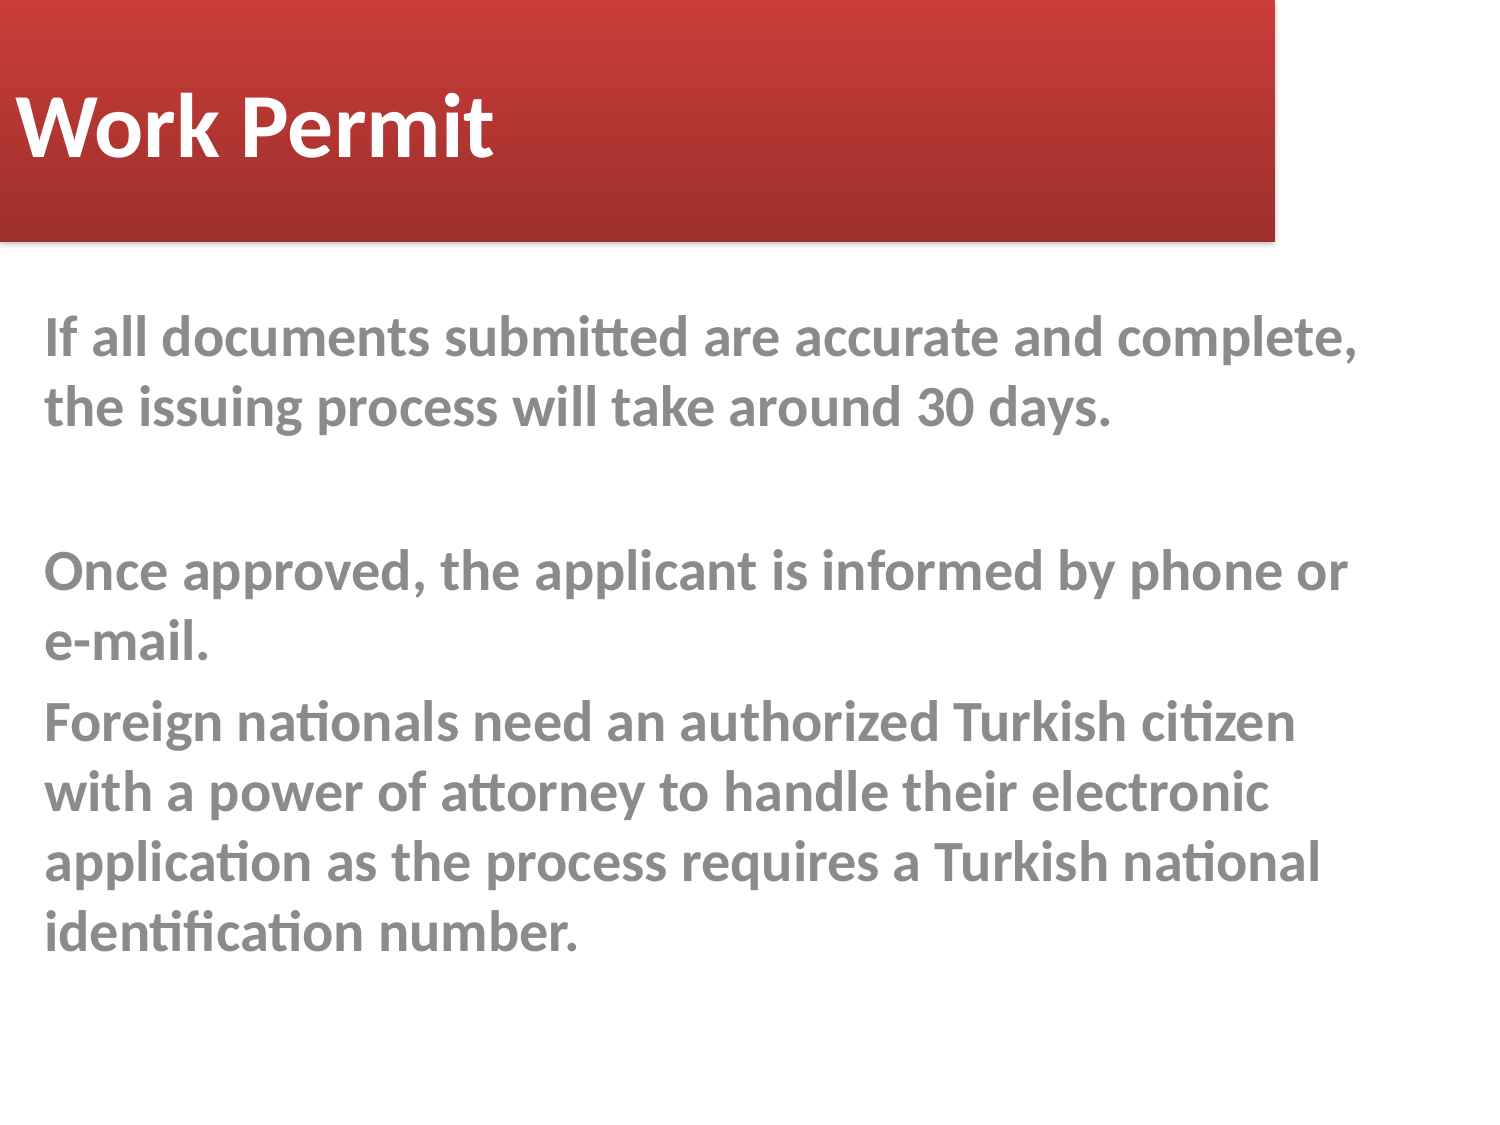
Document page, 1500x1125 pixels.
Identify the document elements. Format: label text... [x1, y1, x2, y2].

subtitle If all documents submitted are accurate and complete, the issuing process will take around 30 days. Once approved, the applicant is informed by phone or e-mail. Foreign nationals need an authorized Turkish citizen with a power of attorney to handle their electronic application as the process requires a Turkish national identification number. [29, 290, 1412, 469]
title Work Permit [0, 0, 1276, 242]
